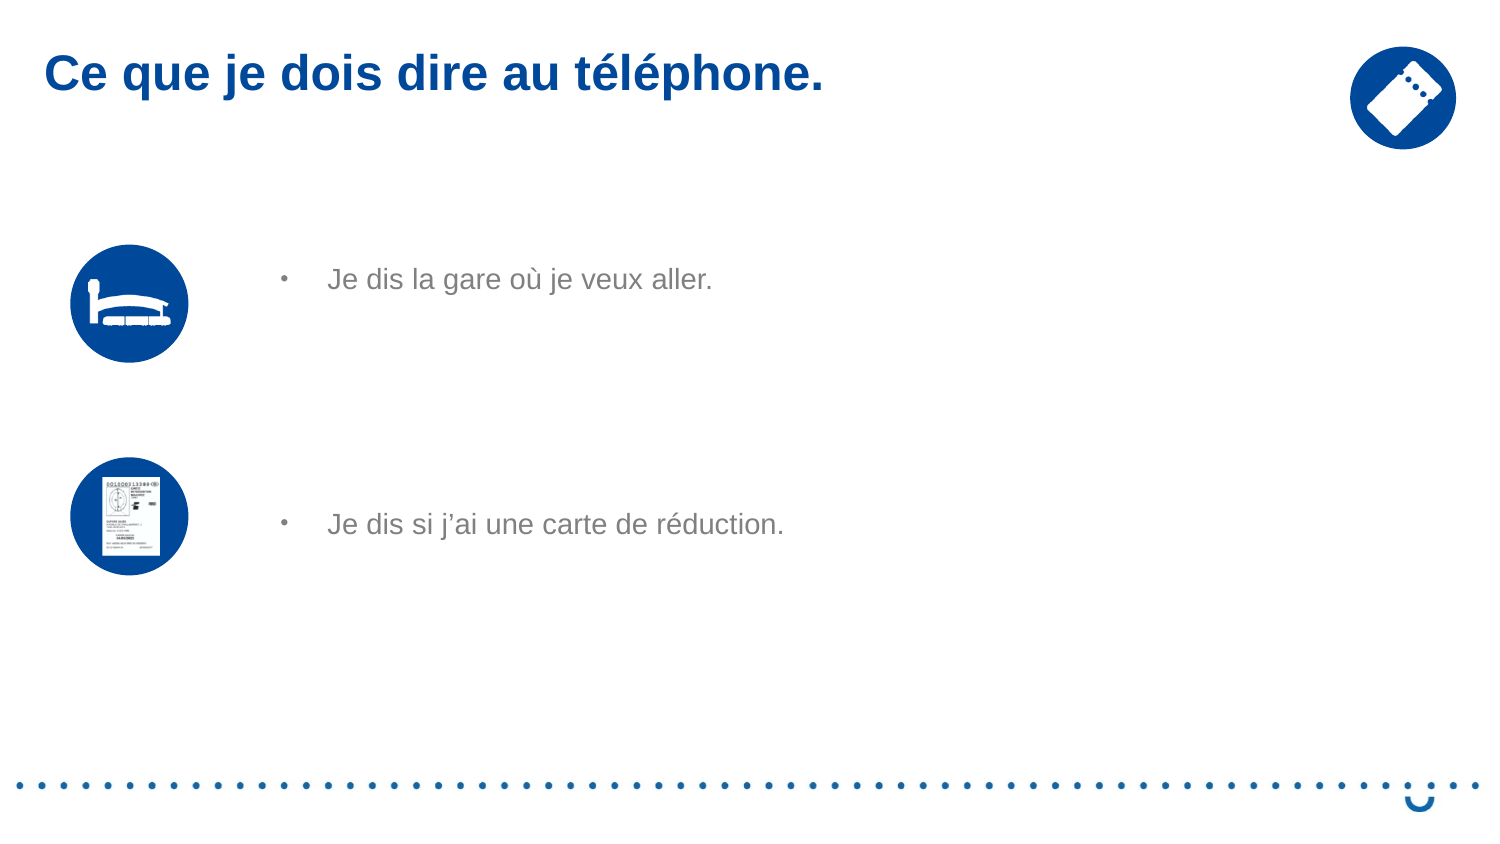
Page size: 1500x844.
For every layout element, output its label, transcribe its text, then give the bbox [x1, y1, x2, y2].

picture [1349, 44, 1458, 152]
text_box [70, 244, 189, 363]
text_box [68, 455, 191, 578]
picture [0, 747, 1500, 812]
title Ce que je dois dire au téléphone. [29, 33, 1366, 150]
picture [88, 278, 171, 327]
text_box [431, 202, 761, 356]
list Je dis la gare où je veux aller. Je dis si j’ai une carte de réduction. [265, 202, 1460, 760]
picture [102, 476, 161, 556]
